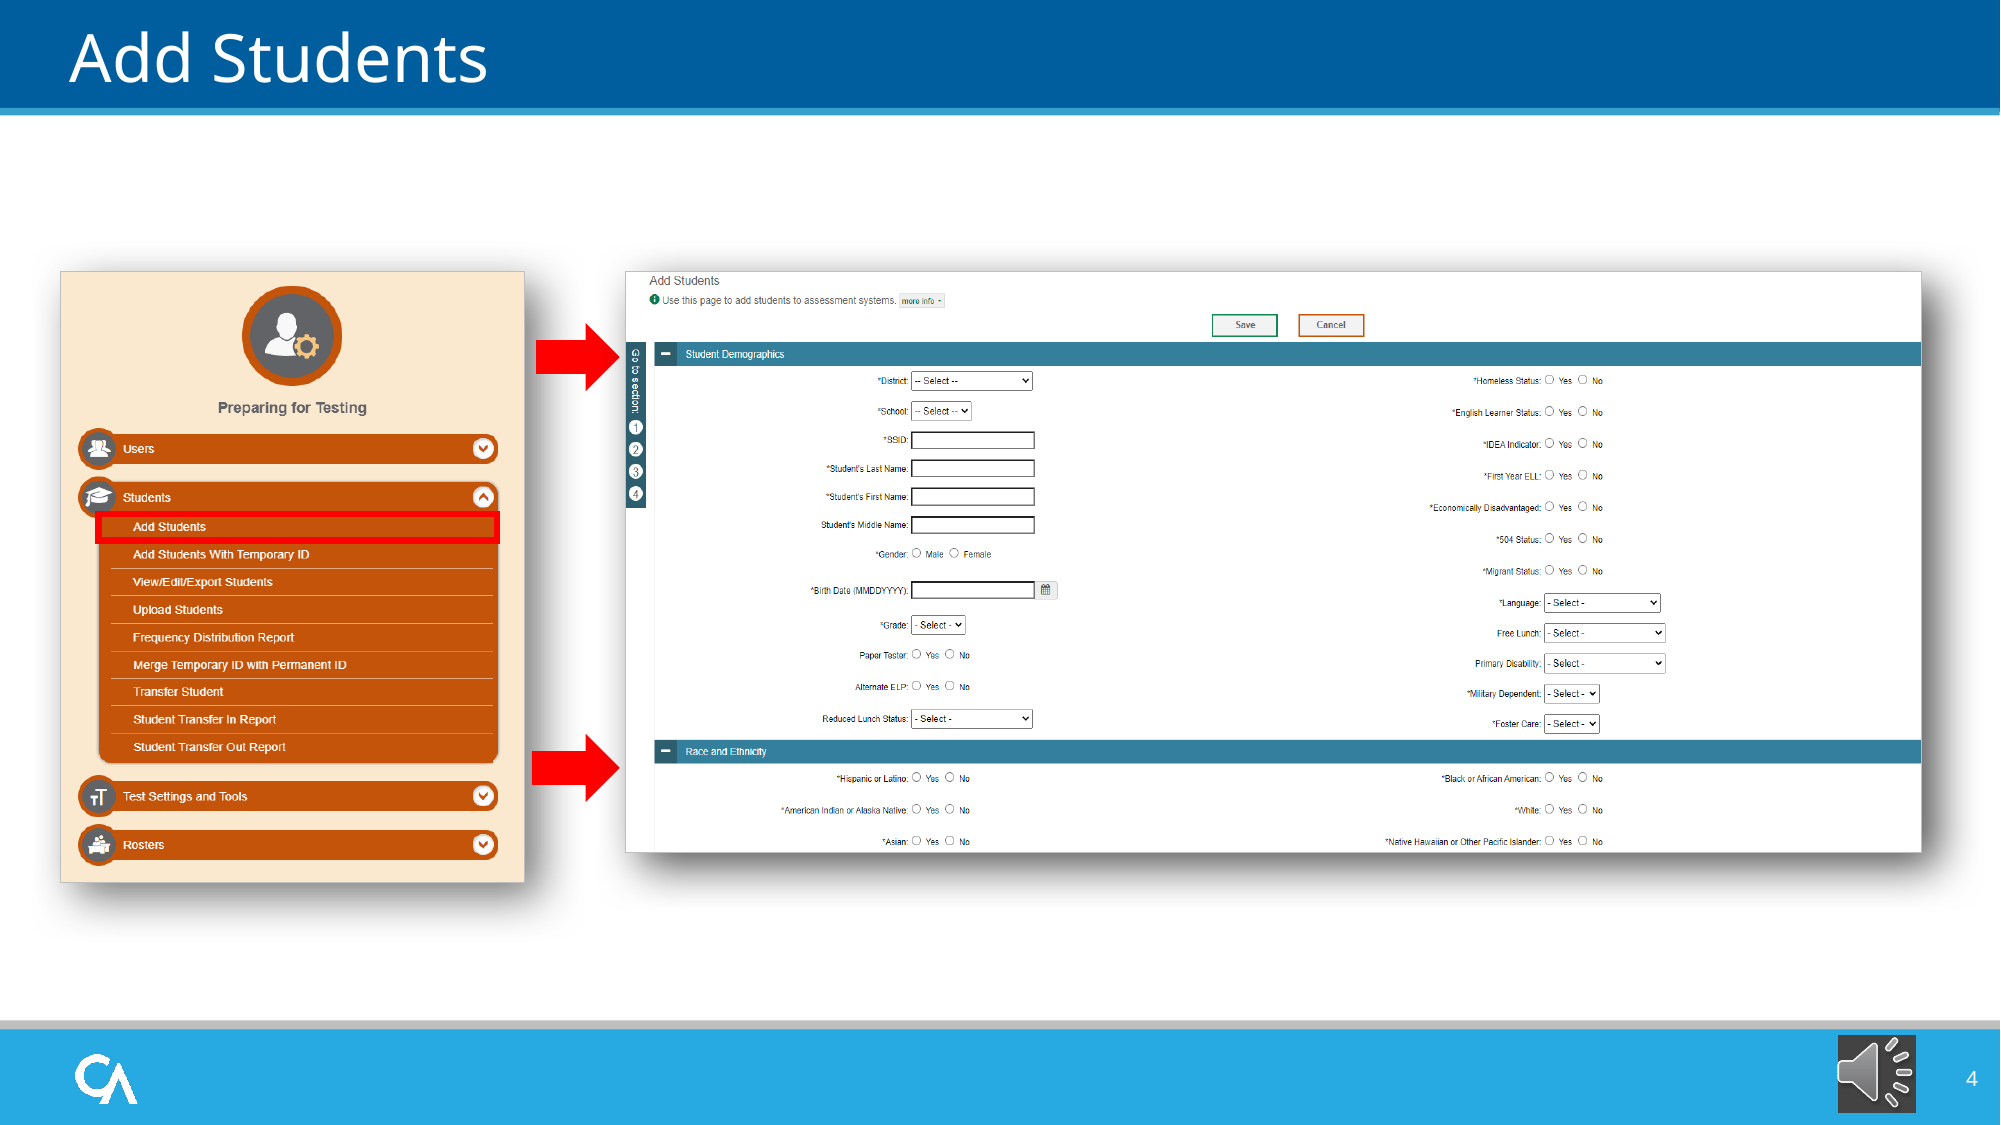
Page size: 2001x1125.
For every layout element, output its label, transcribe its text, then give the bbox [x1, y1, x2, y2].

title Add Students [69, 10, 1878, 96]
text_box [59, 271, 525, 883]
picture [625, 271, 1922, 853]
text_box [532, 325, 619, 800]
picture [1836, 1034, 1917, 1115]
slide_number 4 [1917, 1057, 1993, 1103]
picture [75, 1054, 138, 1104]
